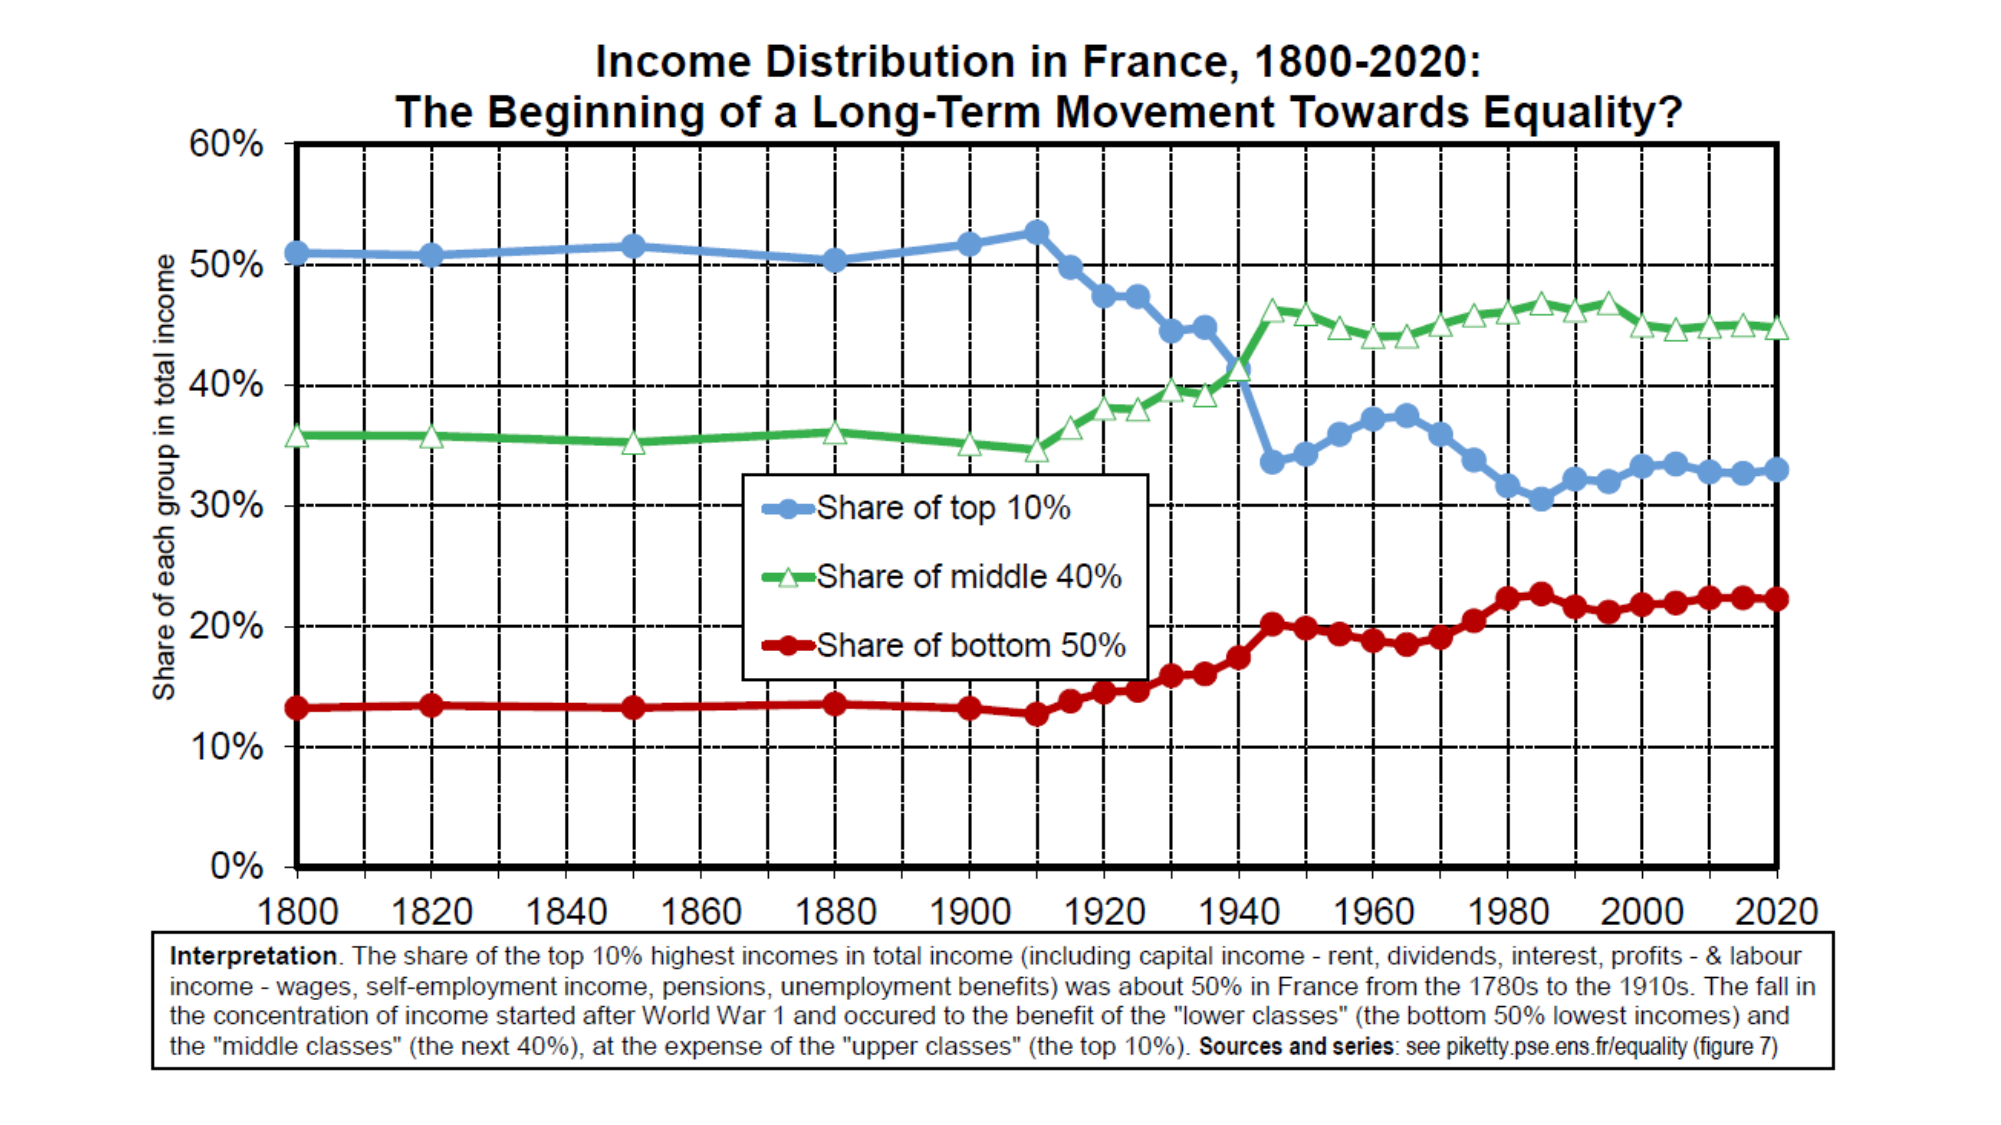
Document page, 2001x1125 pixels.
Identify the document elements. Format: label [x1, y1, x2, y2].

picture [110, 0, 1890, 1125]
